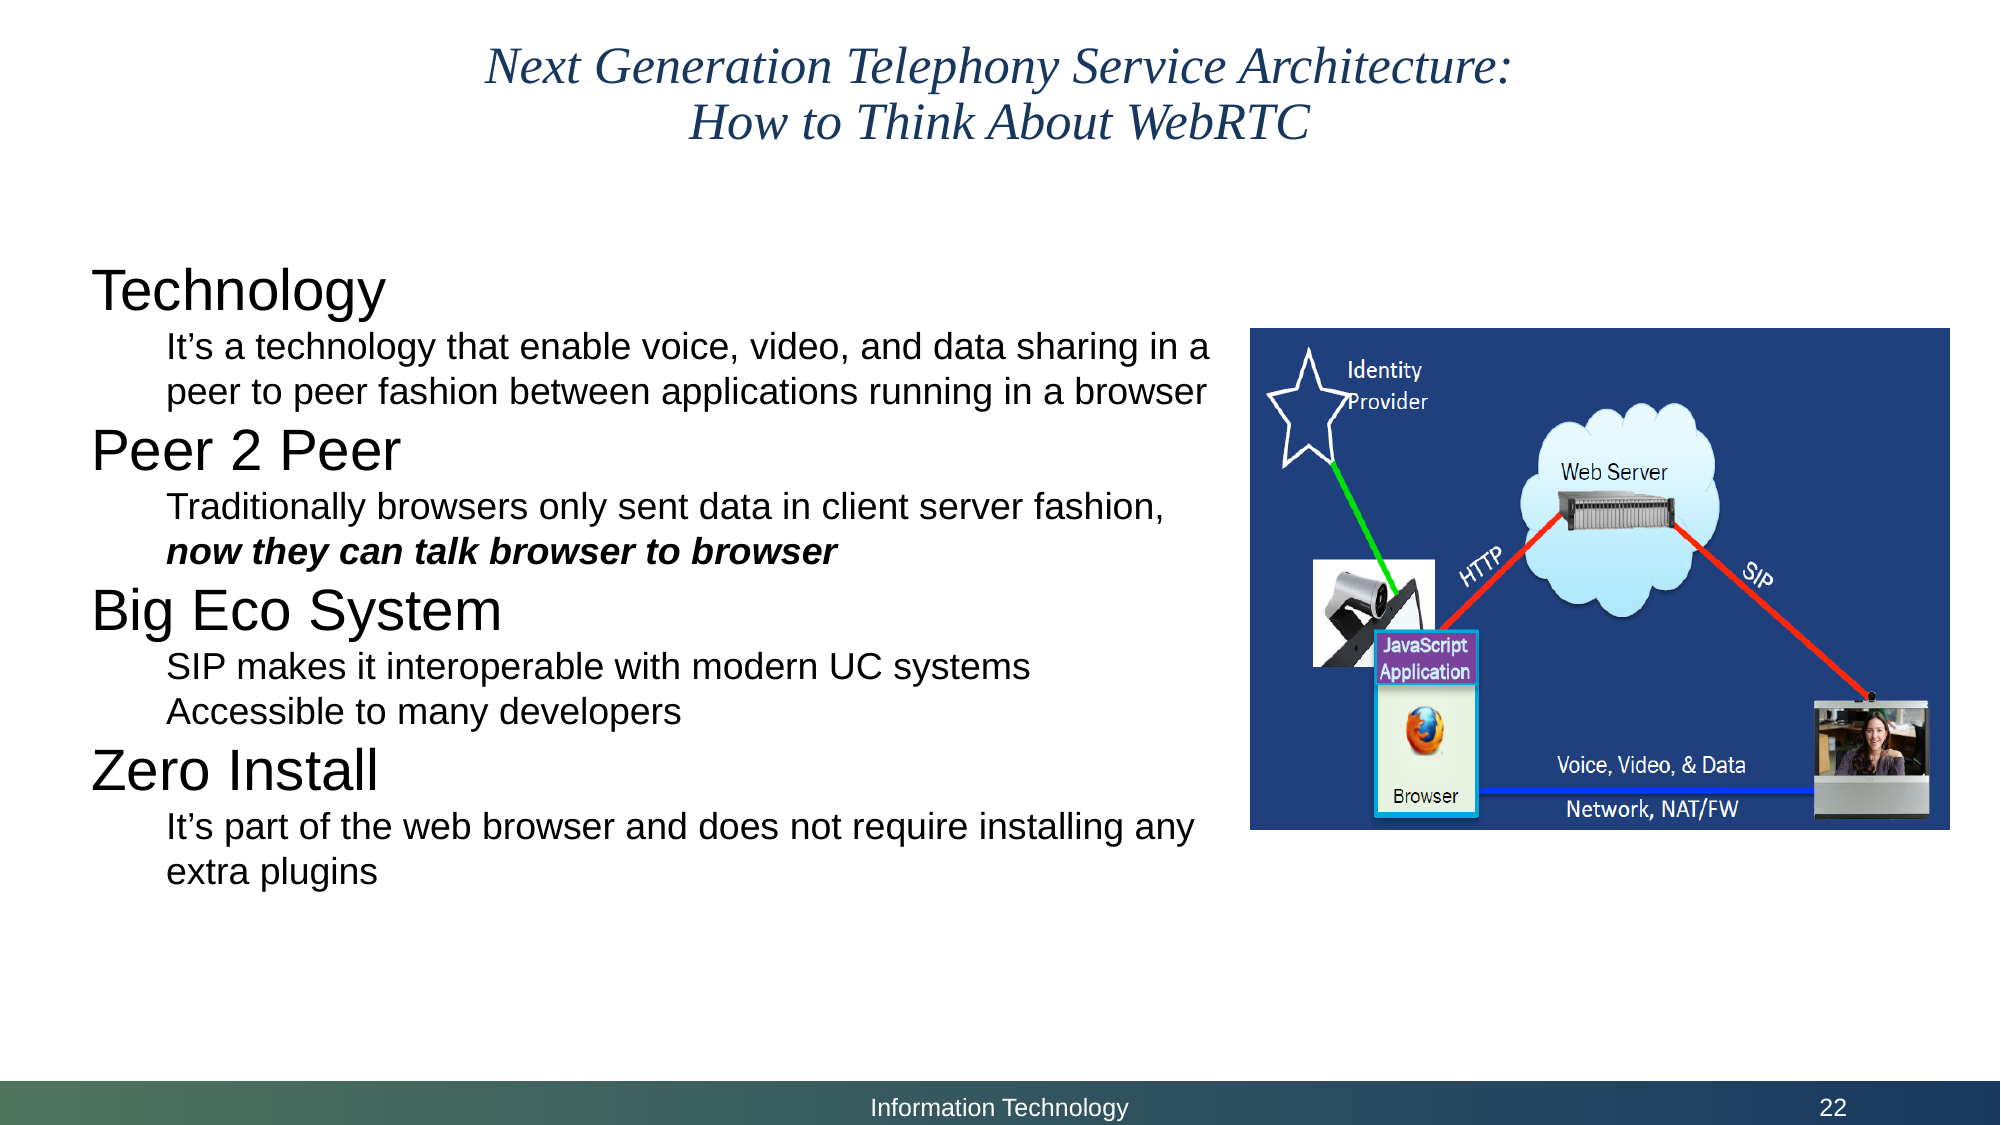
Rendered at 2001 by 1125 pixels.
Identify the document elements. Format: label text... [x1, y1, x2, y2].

footer Information Technology [662, 1076, 1338, 1125]
title Next Generation Telephony Service Architecture: How to Think About WebRTC [137, 29, 1863, 160]
text_box Technology It’s a technology that enable voice, video, and data sharing in a peer to peer fashion between applications running in a browser Peer 2 Peer Traditionally browsers only sent data in client server fashion, now they can talk browser to browser Big Eco System SIP makes it interoperable with modern UC systems Accessible to many developers Zero Install It’s part of the web browser and does not require installing any extra plugins [76, 210, 1453, 900]
picture [1249, 328, 1950, 830]
